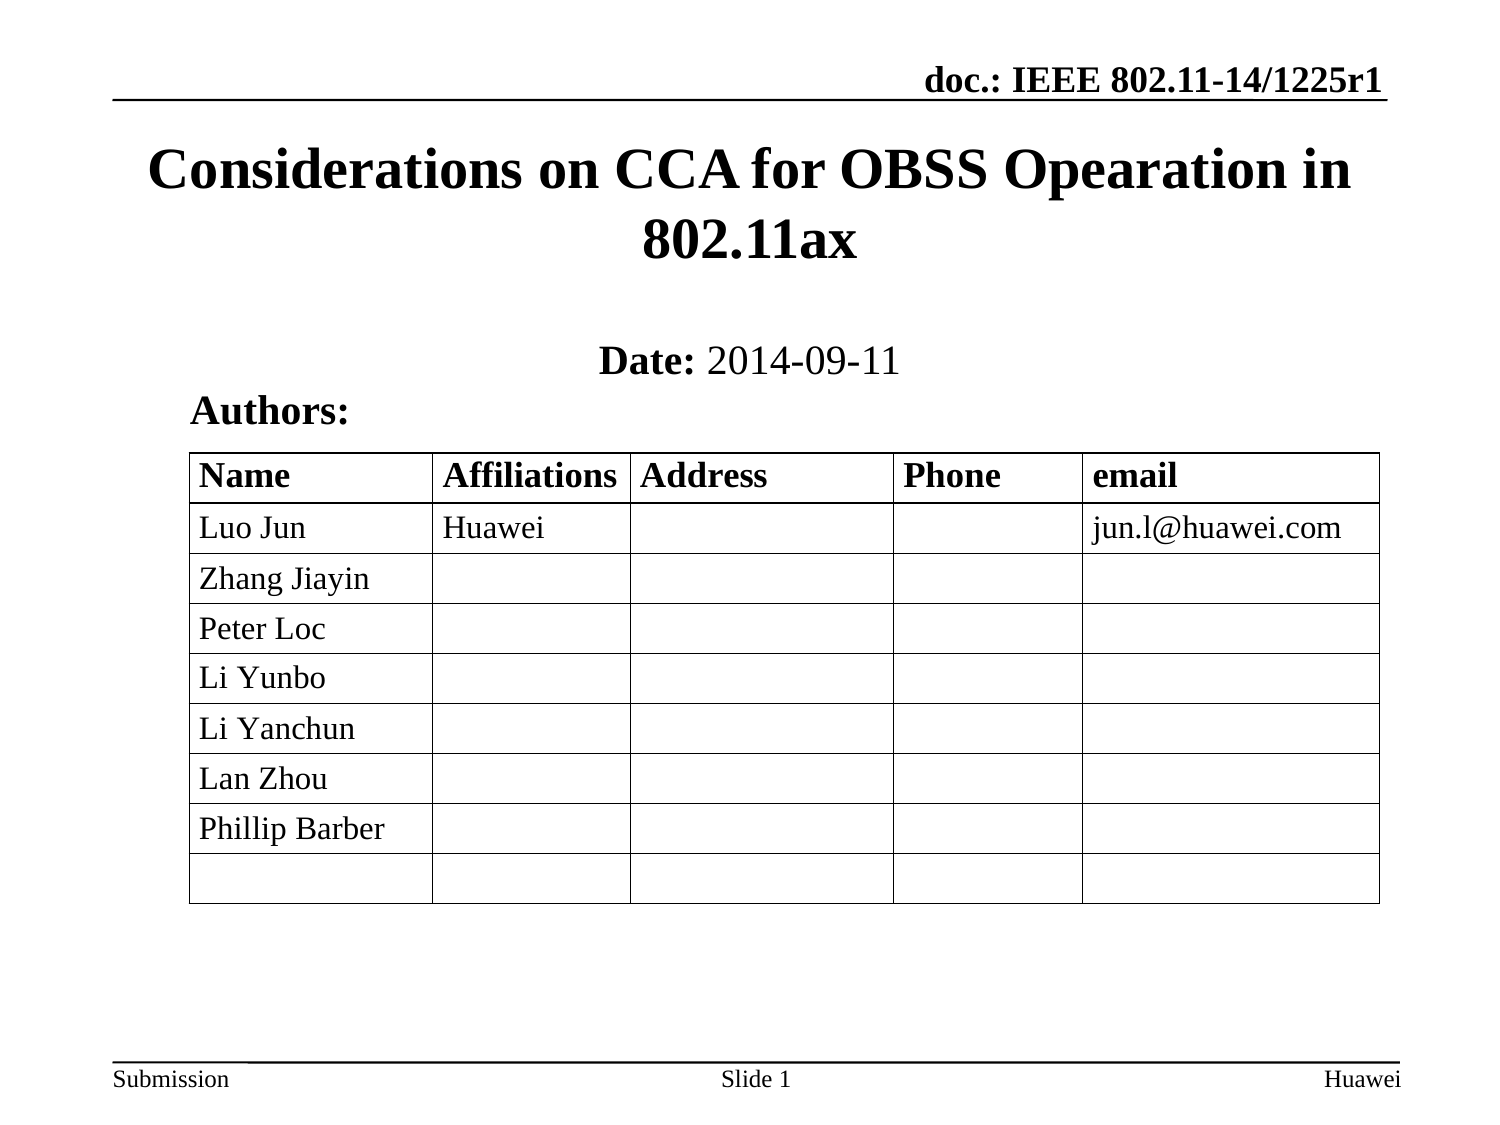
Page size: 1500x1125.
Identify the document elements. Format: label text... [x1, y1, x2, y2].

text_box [175, 452, 1399, 1084]
title Considerations on CCA for OBSS Opearation in 802.11ax [112, 112, 1388, 288]
text_box Authors: [174, 375, 400, 416]
list Date: 2014-09-11 [112, 324, 1388, 1001]
